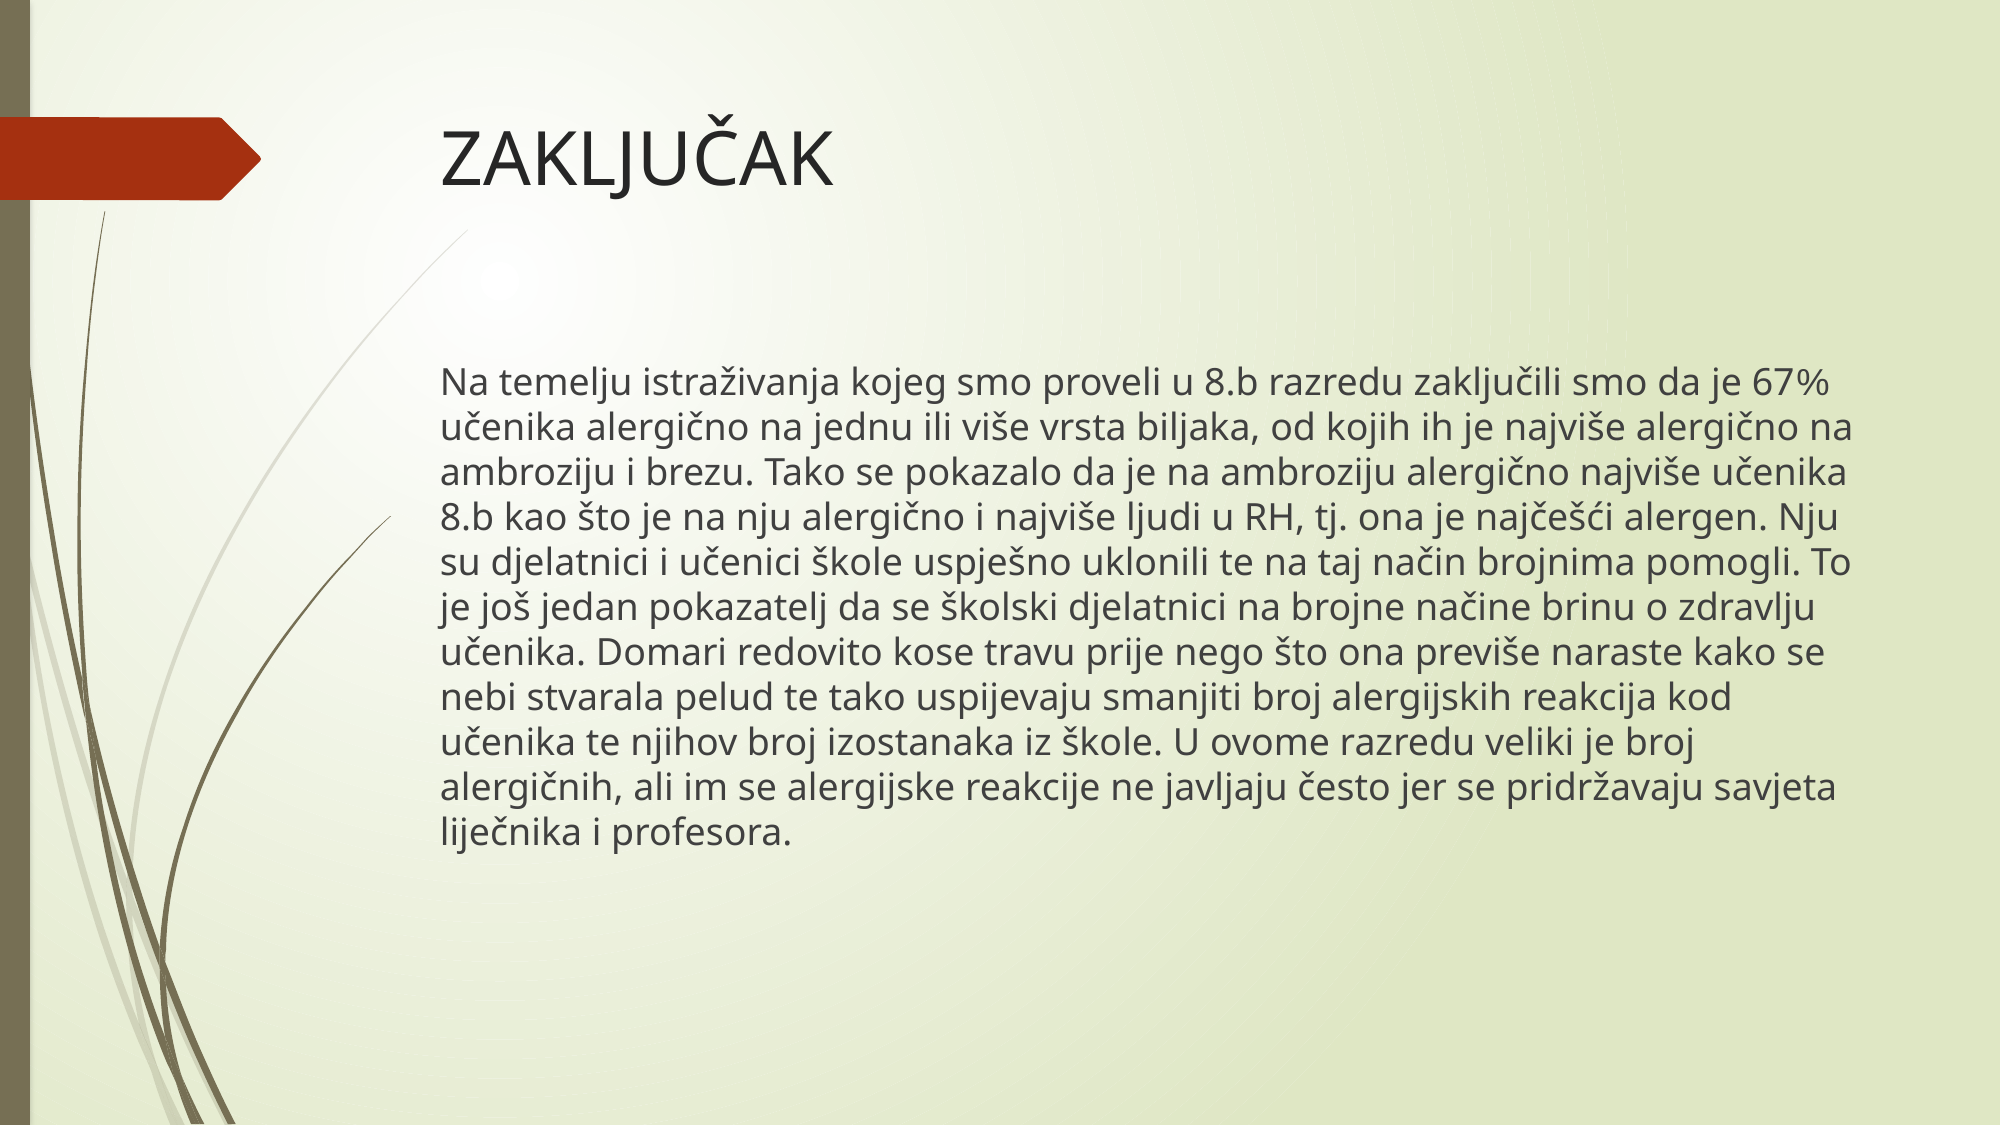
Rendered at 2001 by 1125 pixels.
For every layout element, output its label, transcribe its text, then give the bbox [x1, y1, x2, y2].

title ZAKLJUČAK [425, 102, 1888, 313]
list Na temelju istraživanja kojeg smo proveli u 8.b razredu zaključili smo da je 67% učenika alergično na jednu ili više vrsta biljaka, od kojih ih je najviše alergično na ambroziju i brezu. Tako se pokazalo da je na ambroziju alergično najviše učenika 8.b kao što je na nju alergično i najviše ljudi u RH, tj. ona je najčešći alergen. Nju su djelatnici i učenici škole uspješno uklonili te na taj način brojnima pomogli. To je još jedan pokazatelj da se školski djelatnici na brojne načine brinu o zdravlju učenika. Domari redovito kose travu prije nego što ona previše naraste kako se nebi stvarala pelud te tako uspijevaju smanjiti broj alergijskih reakcija kod učenika te njihov broj izostanaka iz škole. U ovome razredu veliki je broj alergičnih, ali im se alergijske reakcije ne javljaju često jer se pridržavaju savjeta liječnika i profesora. [424, 350, 1888, 1093]
